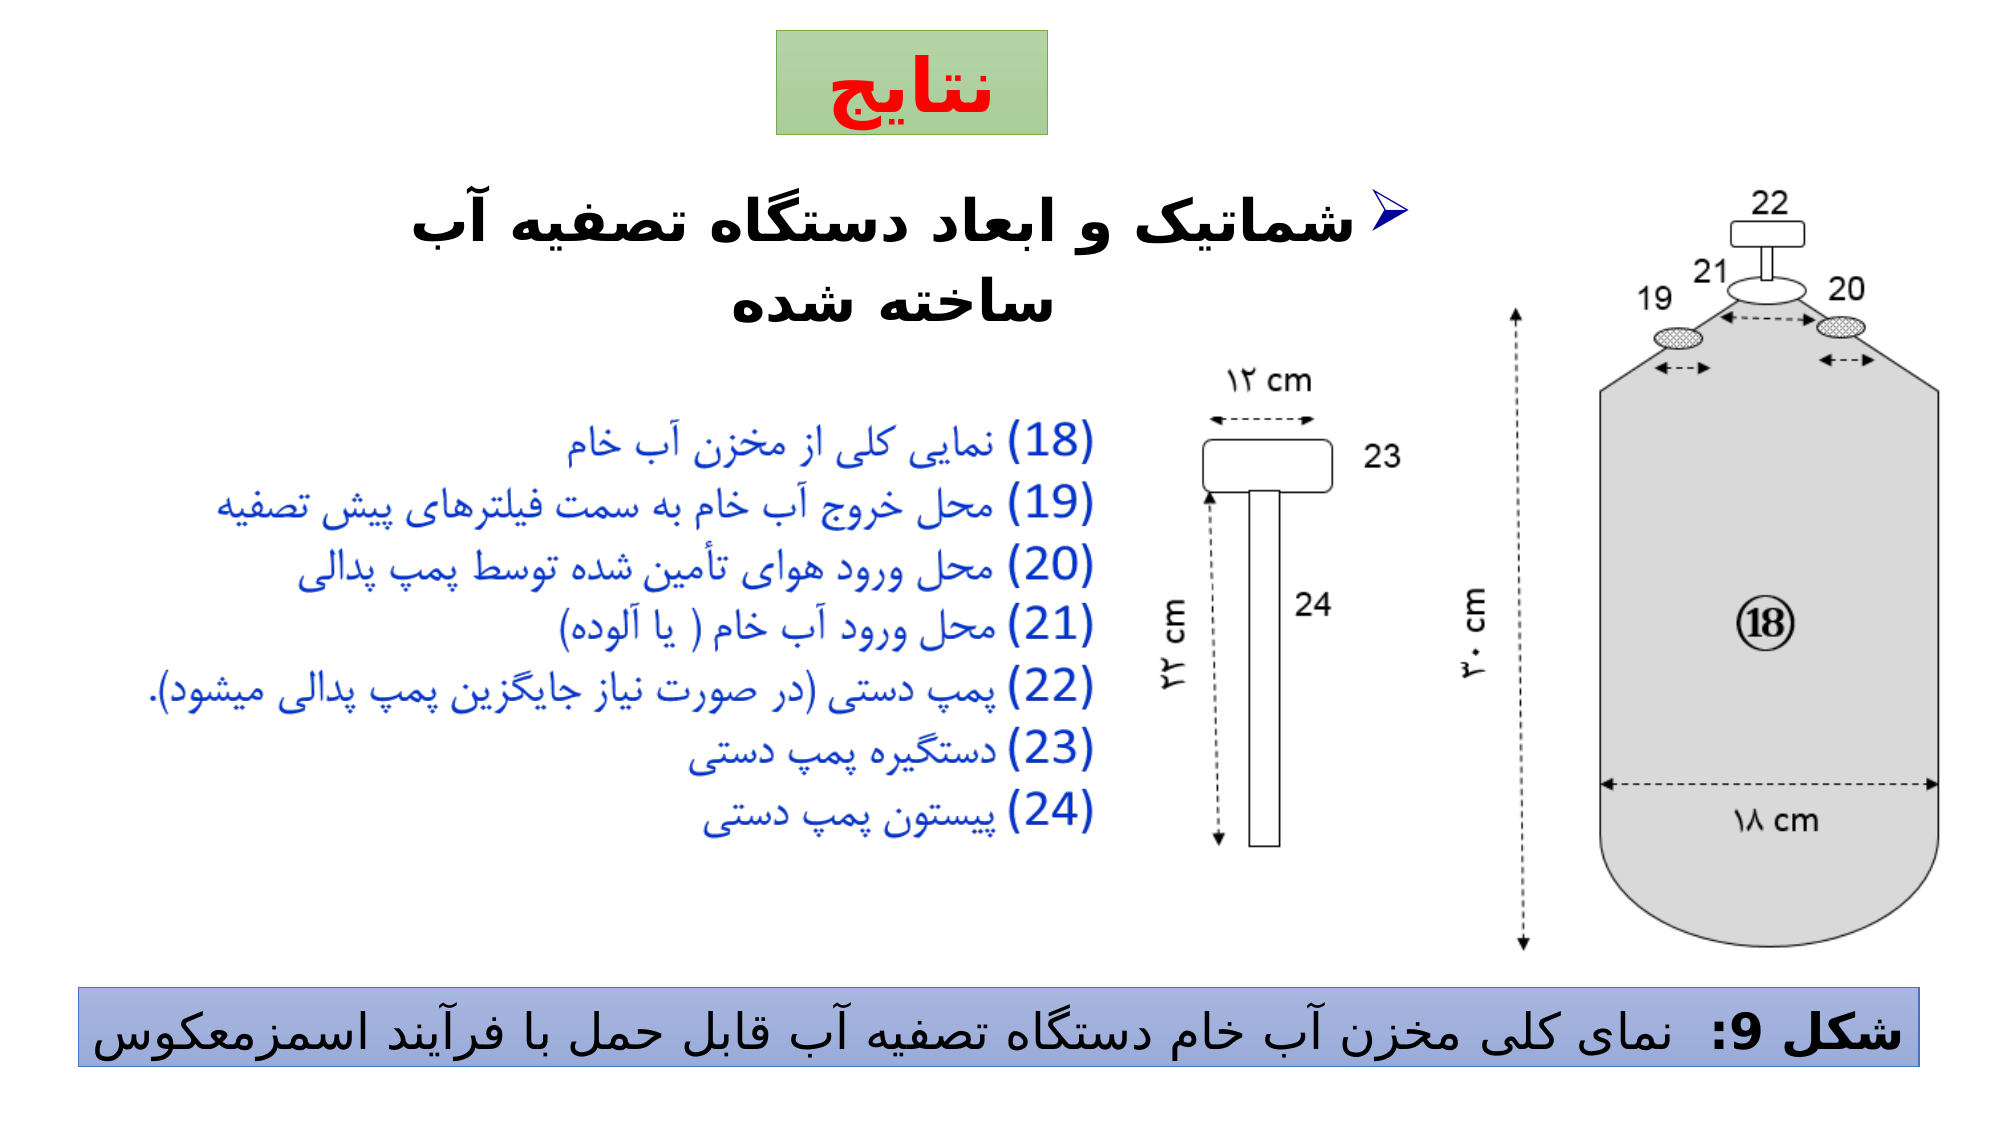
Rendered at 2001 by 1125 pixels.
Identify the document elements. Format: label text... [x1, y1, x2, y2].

text_box شماتیک و ابعاد دستگاه تصفیه آب ساخته شده [388, 164, 1118, 341]
text_box نتایج [776, 30, 1048, 135]
text_box شکل 9: نمای کلی مخزن آب خام دستگاه تصفیه آب قابل حمل با فرآیند اسمزمعکوس [78, 987, 1920, 1067]
picture [94, 164, 1949, 959]
